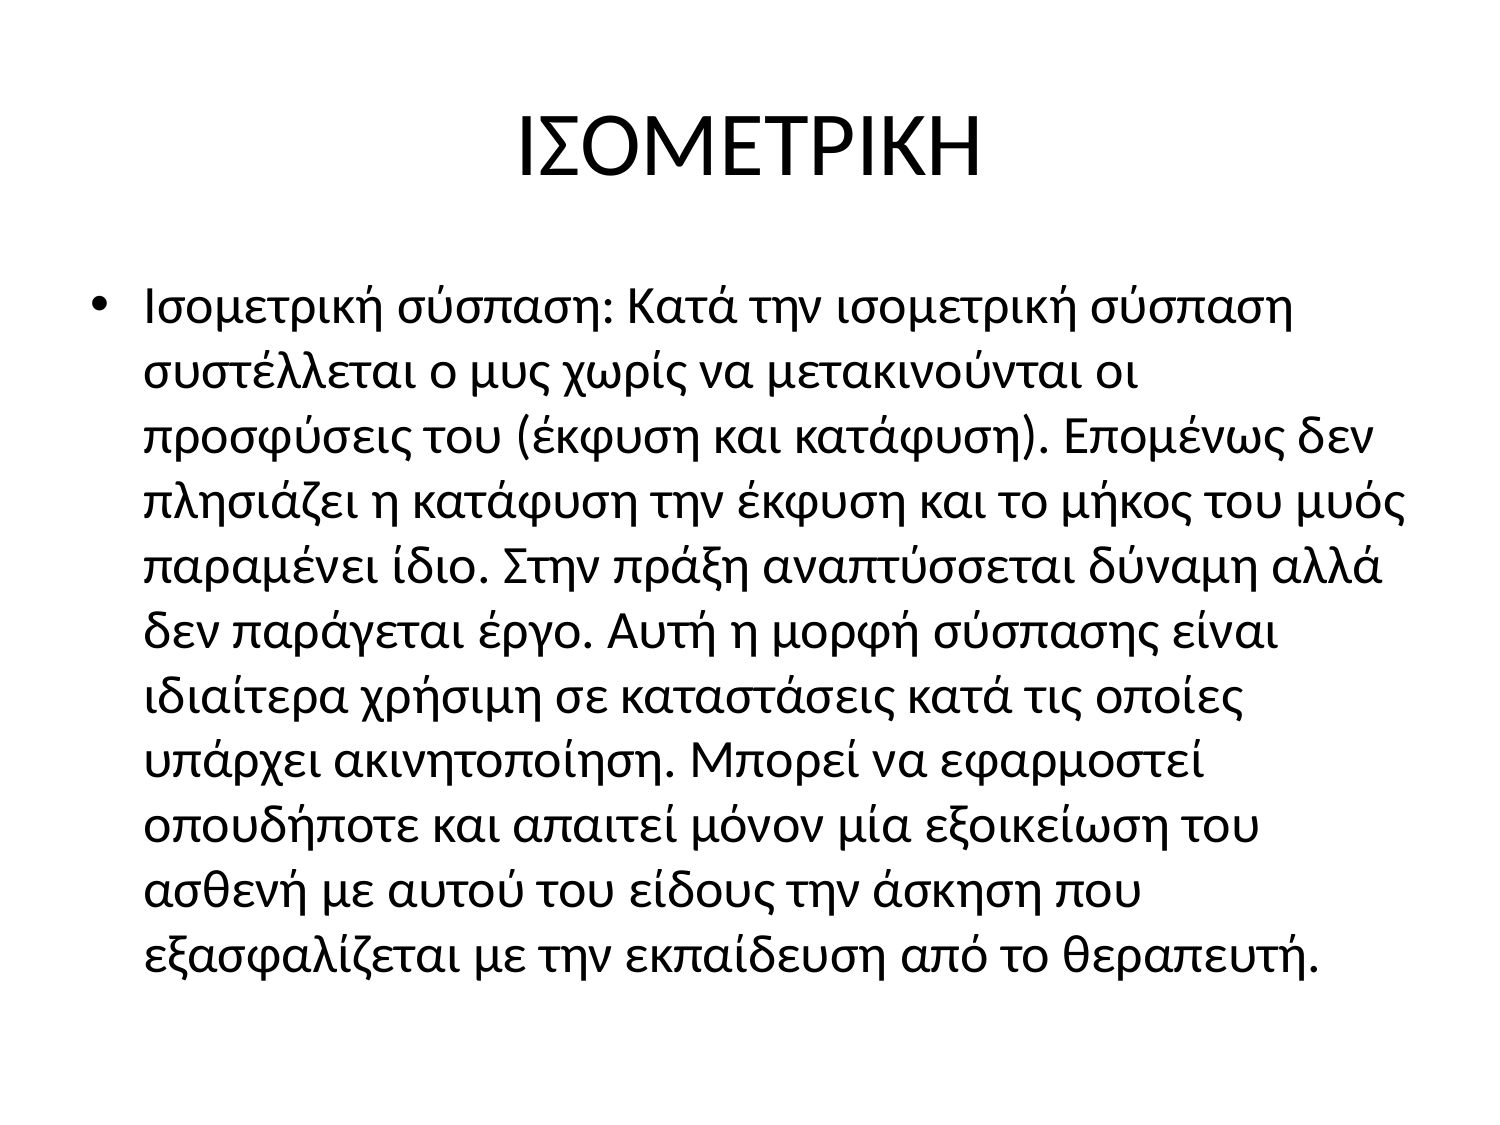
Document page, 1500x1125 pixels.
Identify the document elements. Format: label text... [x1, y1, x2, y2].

title ΙΣΟΜΕΤΡΙΚΗ [75, 45, 1425, 233]
list Ισομετρική σύσπαση: Κατά την ισομετρική σύσπαση συστέλλεται ο μυς χωρίς να μετακινούνται οι προσφύσεις του (έκφυση και κατάφυση). Επομένως δεν πλησιάζει η κατάφυση την έκφυση και το μήκος του μυός παραμένει ίδιο. Στην πράξη αναπτύσσεται δύναμη αλλά δεν παράγεται έργο. Αυτή η μορφή σύσπασης είναι ιδιαίτερα χρήσιμη σε καταστάσεις κατά τις οποίες υπάρχει ακινητοποίηση. Μπορεί να εφαρμοστεί οπουδήποτε και απαιτεί μόνον μία εξοικείωση του ασθενή με αυτού του είδους την άσκηση που εξασφαλίζεται με την εκπαίδευση από το θεραπευτή. [75, 262, 1425, 1005]
